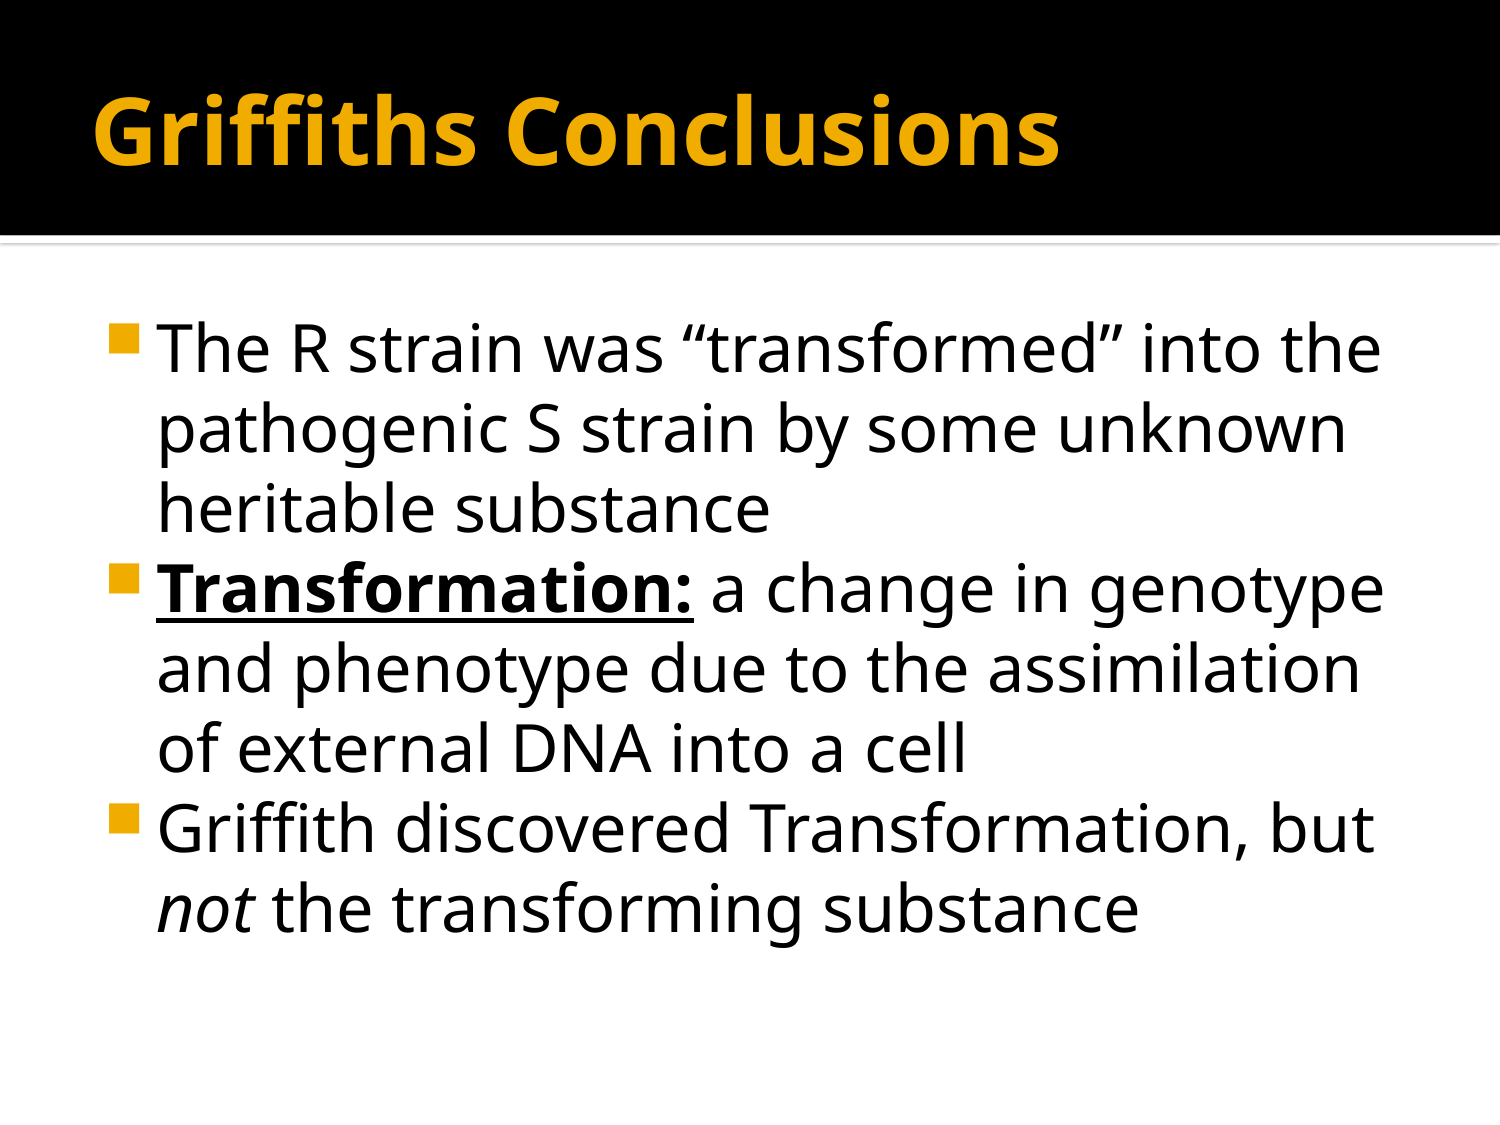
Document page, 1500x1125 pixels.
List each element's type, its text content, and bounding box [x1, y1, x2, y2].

title Griffiths Conclusions [75, 25, 1425, 231]
list The R strain was “transformed” into the pathogenic S strain by some unknown heritable substance Transformation: a change in genotype and phenotype due to the assimilation of external DNA into a cell Griffith discovered Transformation, but not the transforming substance [75, 291, 1425, 1050]
